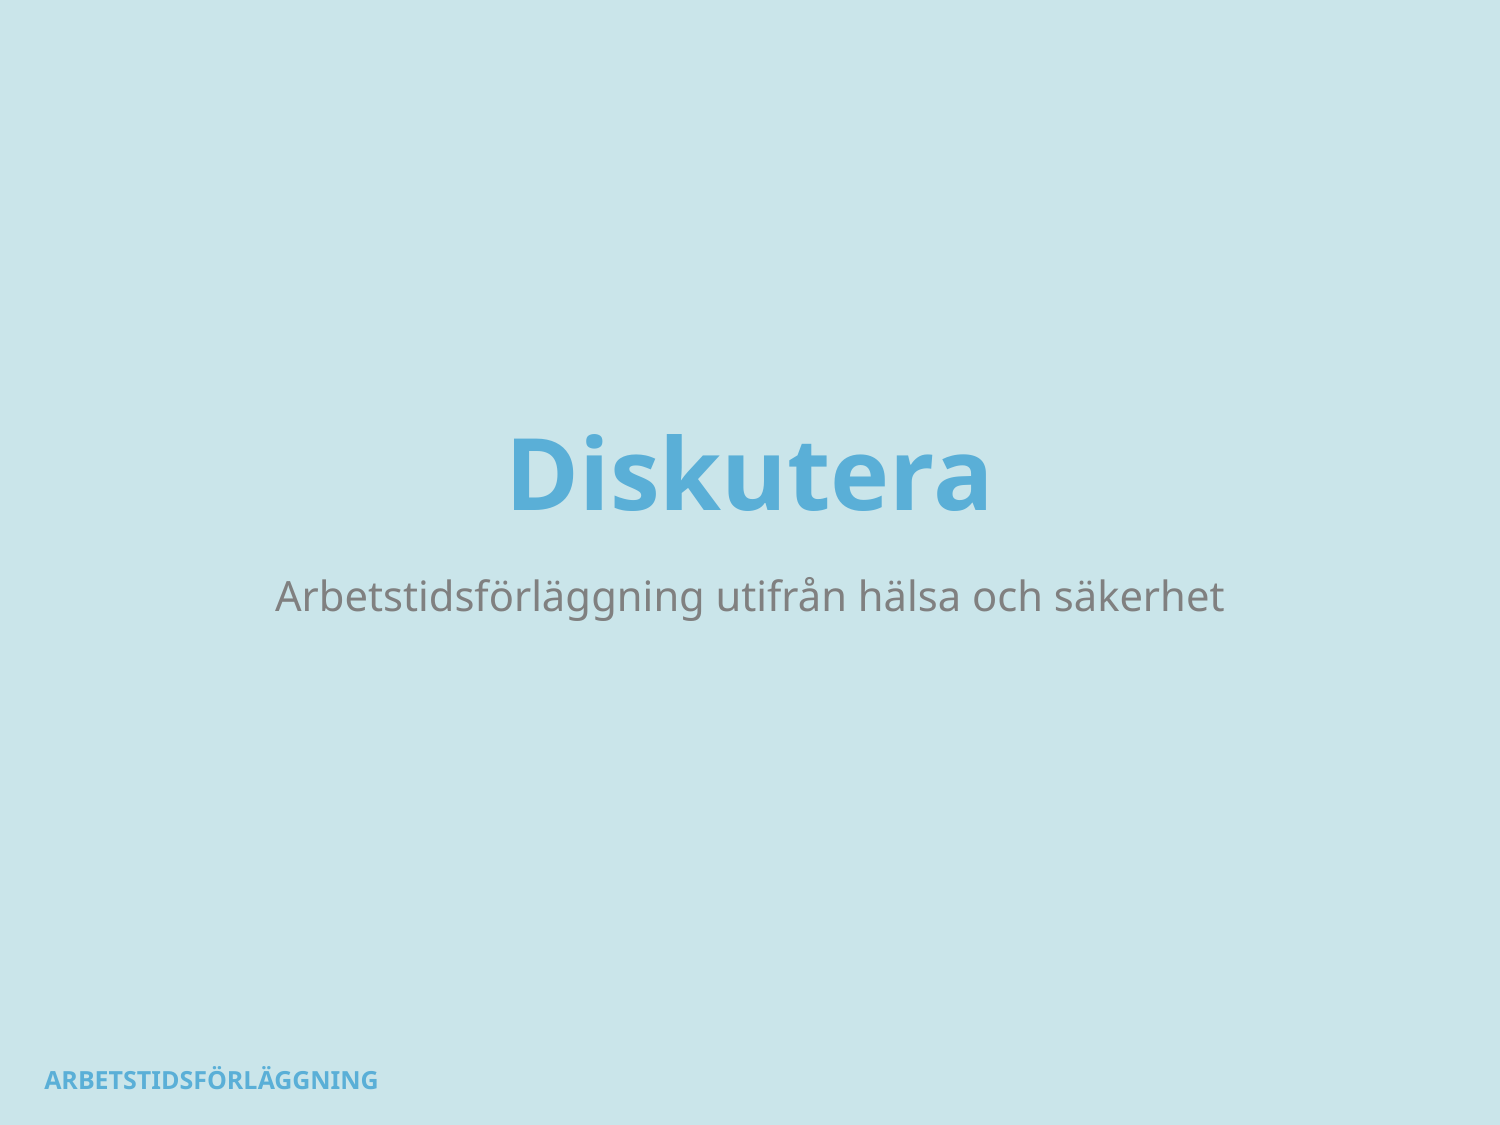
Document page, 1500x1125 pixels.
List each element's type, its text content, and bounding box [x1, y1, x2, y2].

list Arbetstidsförläggning utifrån hälsa och säkerhet [88, 562, 1412, 927]
title Diskutera [88, 17, 1412, 538]
